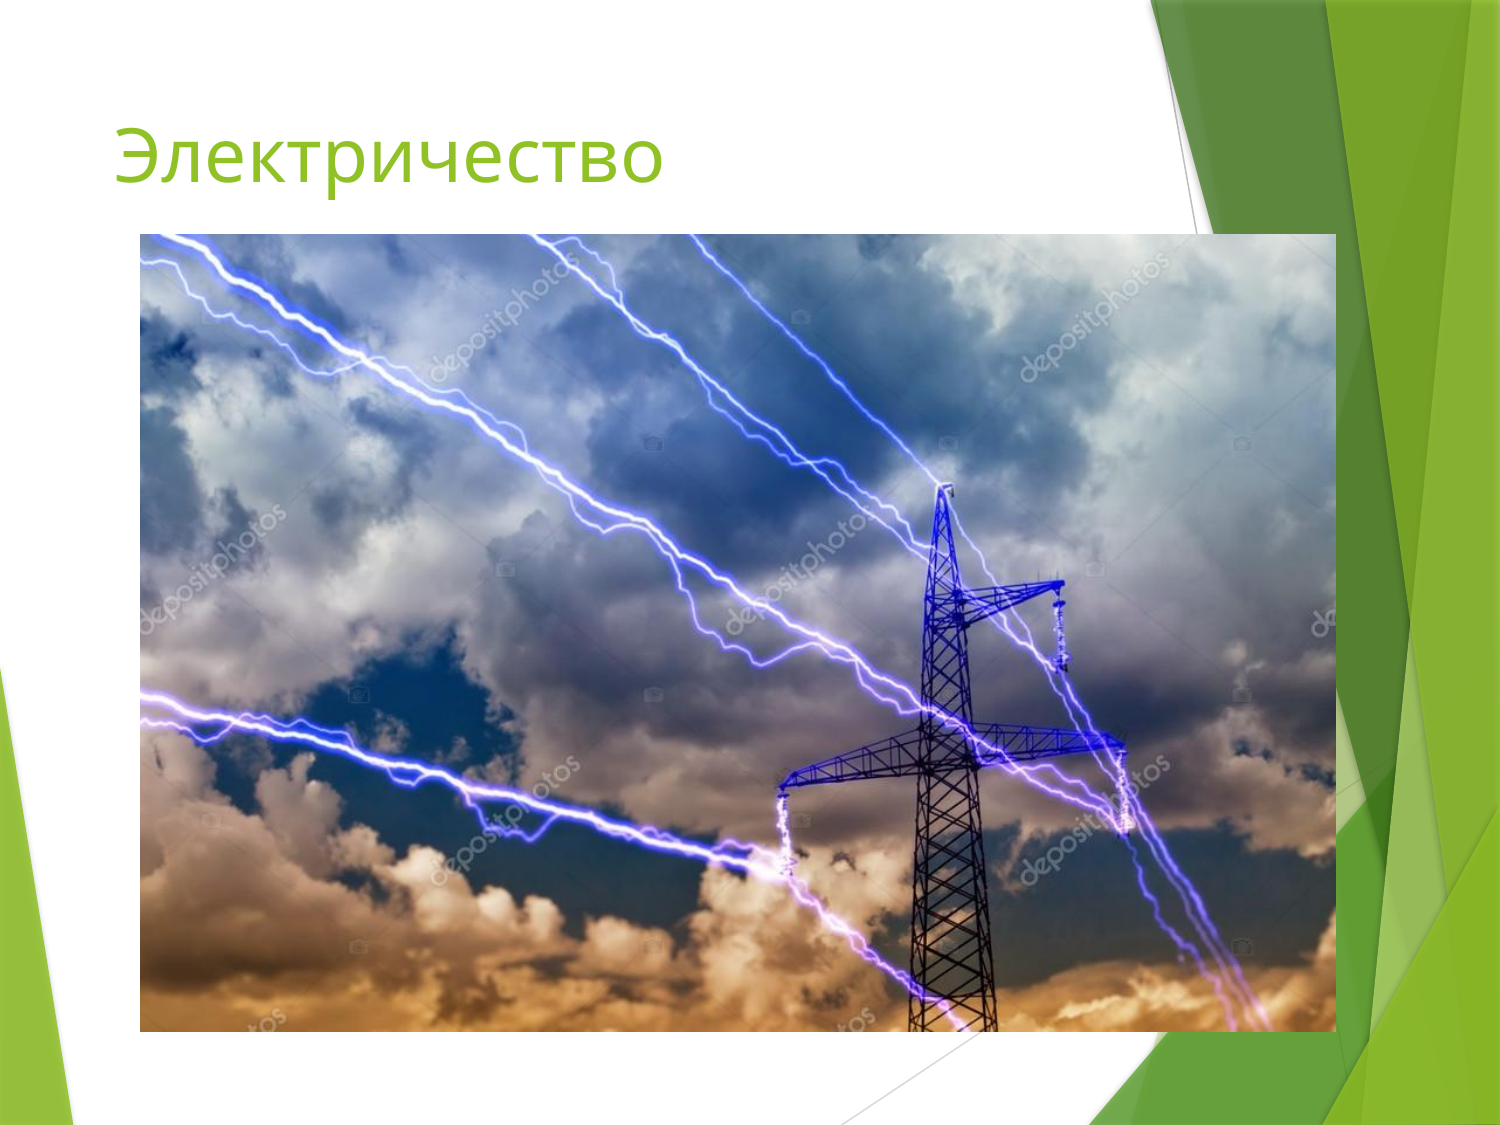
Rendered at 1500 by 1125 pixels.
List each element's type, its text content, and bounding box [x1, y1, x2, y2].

title Электричество [99, 99, 1142, 317]
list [140, 233, 1337, 1032]
